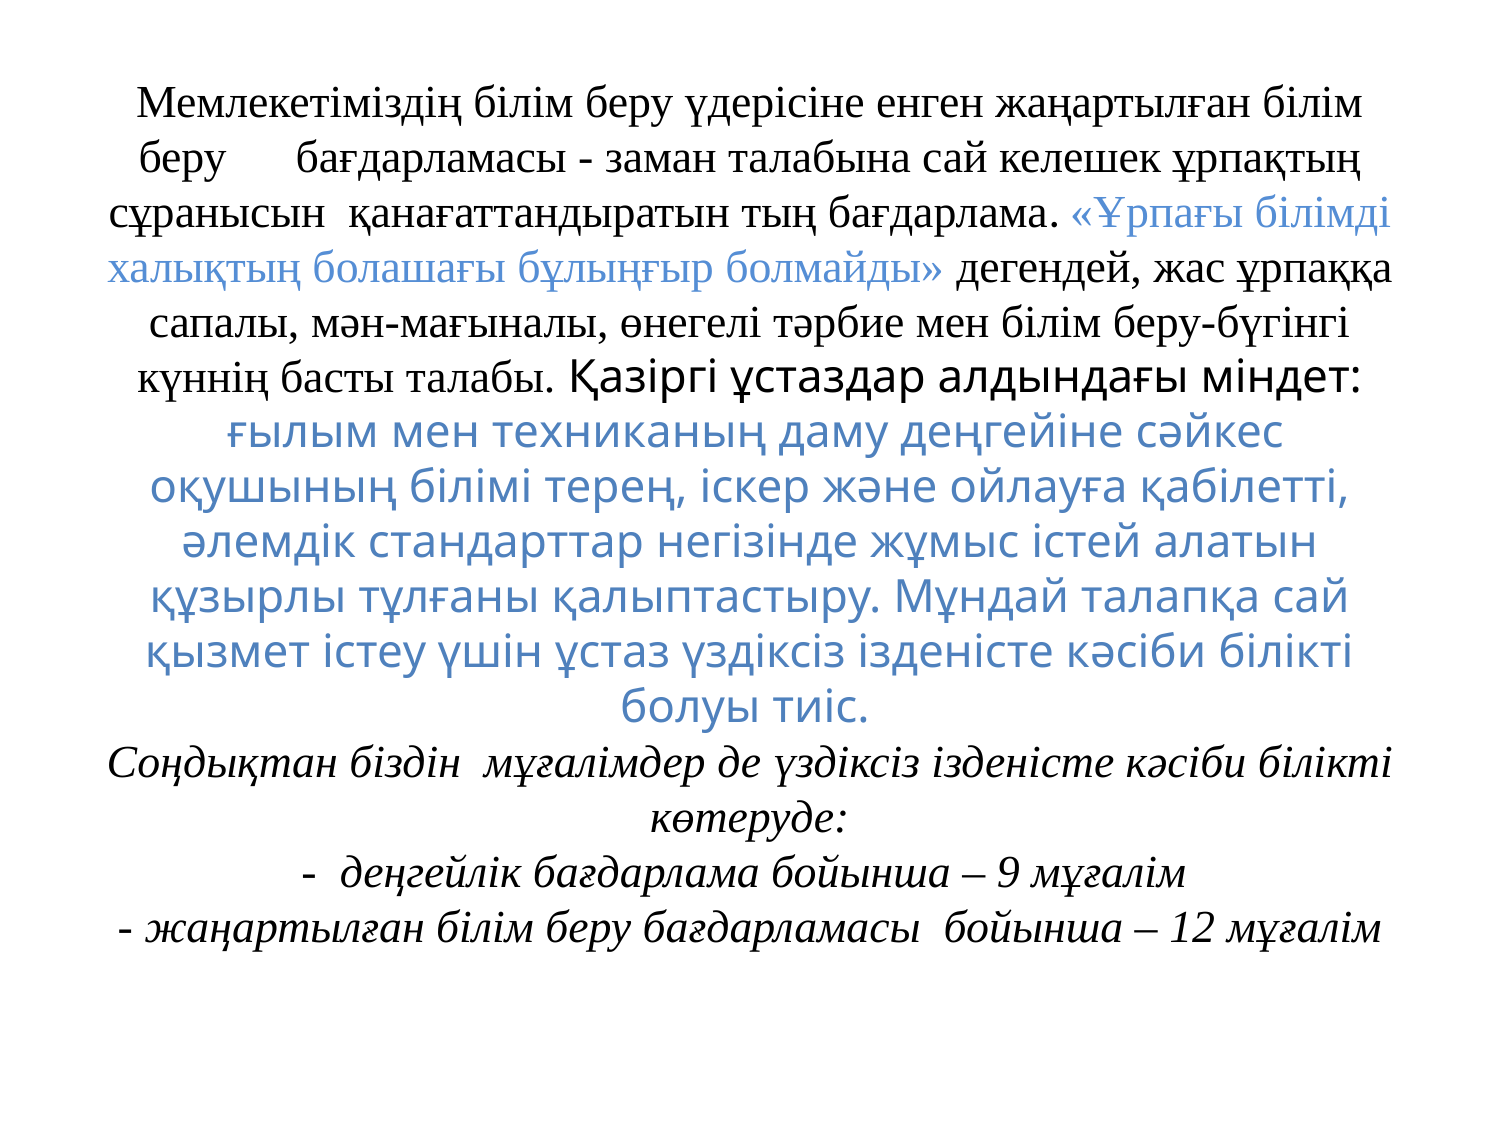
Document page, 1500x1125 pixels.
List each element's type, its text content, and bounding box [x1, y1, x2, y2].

title Мемлекетіміздің білім беру үдерісіне енген жаңартылған білім беру бағдарламасы - заман талабына сай келешек ұрпақтың сұранысын қанағаттандыратын тың бағдарлама. «Ұрпағы білімді халықтың болашағы бұлыңғыр болмайды» дегендей, жас ұрпаққа сапалы, мән-мағыналы, өнегелі тәрбие мен білім беру-бүгінгі күннің басты талабы. Қазіргі ұстаздар алдындағы міндет: ғылым мен техниканың даму деңгейіне сәйкес оқушының білімі терең, іскер және ойлауға қабілетті, әлемдік стандарттар негізінде жұмыс істей алатын құзырлы тұлғаны қалыптастыру. Мұндай талапқа сай қызмет істеу үшін ұстаз үздіксіз ізденісте кәсіби білікті болуы тиіс. Соңдықтан біздін мұғалімдер де үздіксіз ізденісте кәсіби білікті көтеруде: - деңгейлік бағдарлама бойынша – 9 мұғалім - жаңартылған білім беру бағдарламасы бойынша – 12 мұғалім [75, 30, 1425, 1047]
